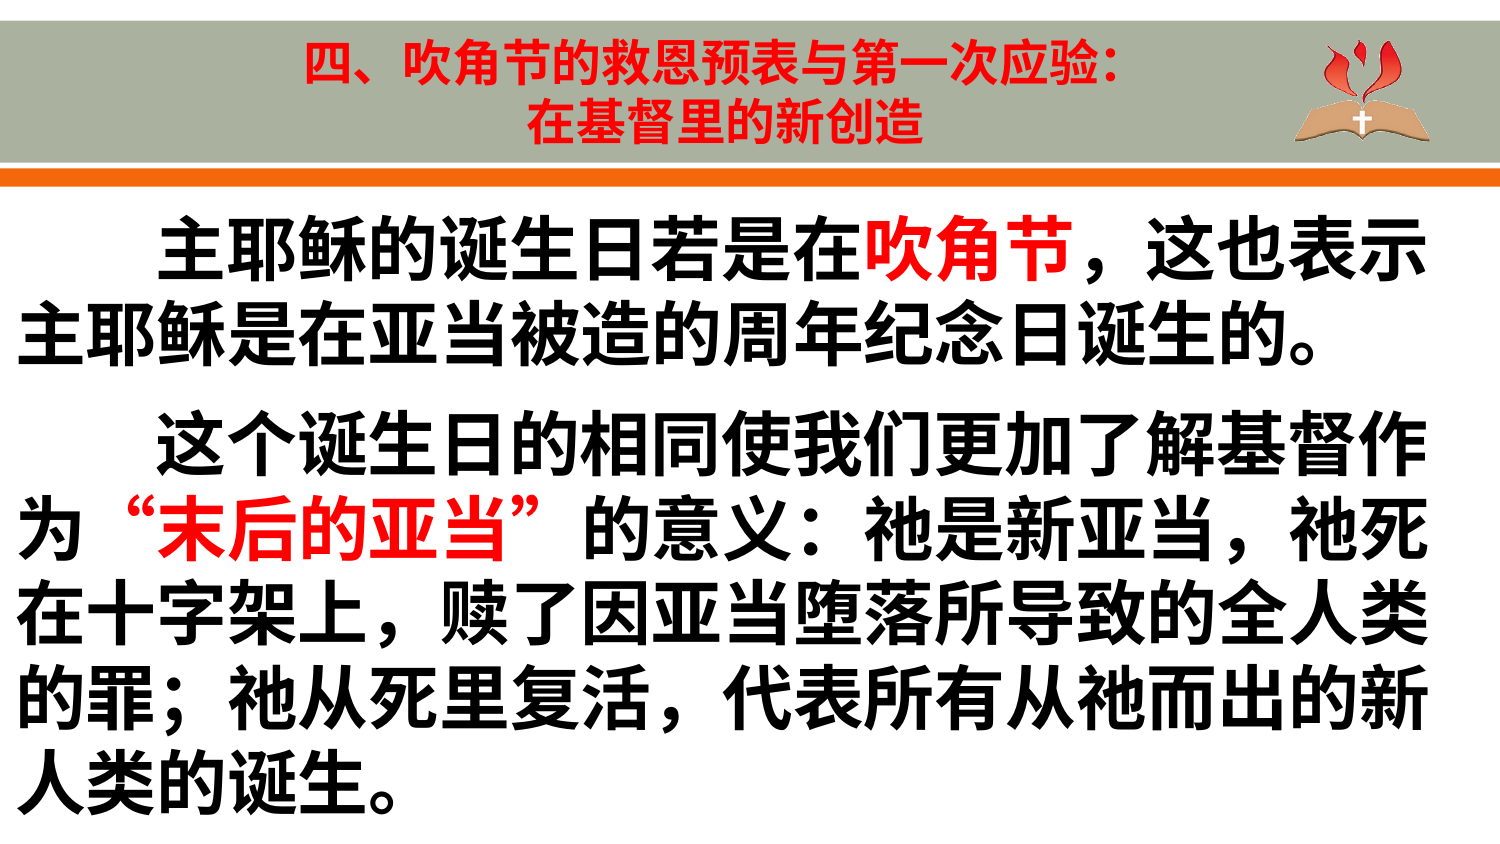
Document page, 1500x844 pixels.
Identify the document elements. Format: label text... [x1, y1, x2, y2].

list 主耶稣的诞生日若是在吹角节，这也表示主耶稣是在亚当被造的周年纪念日诞生的。 这个诞生日的相同使我们更加了解基督作为“末后的亚当”的意义：祂是新亚当，祂死在十字架上，赎了因亚当堕落所导致的全人类的罪；祂从死里复活，代表所有从祂而出的新人类的诞生。 [0, 196, 1500, 844]
picture [1289, 35, 1434, 144]
title 四、吹角节的救恩预表与第一次应验： 在基督里的新创造 [164, 22, 1288, 160]
